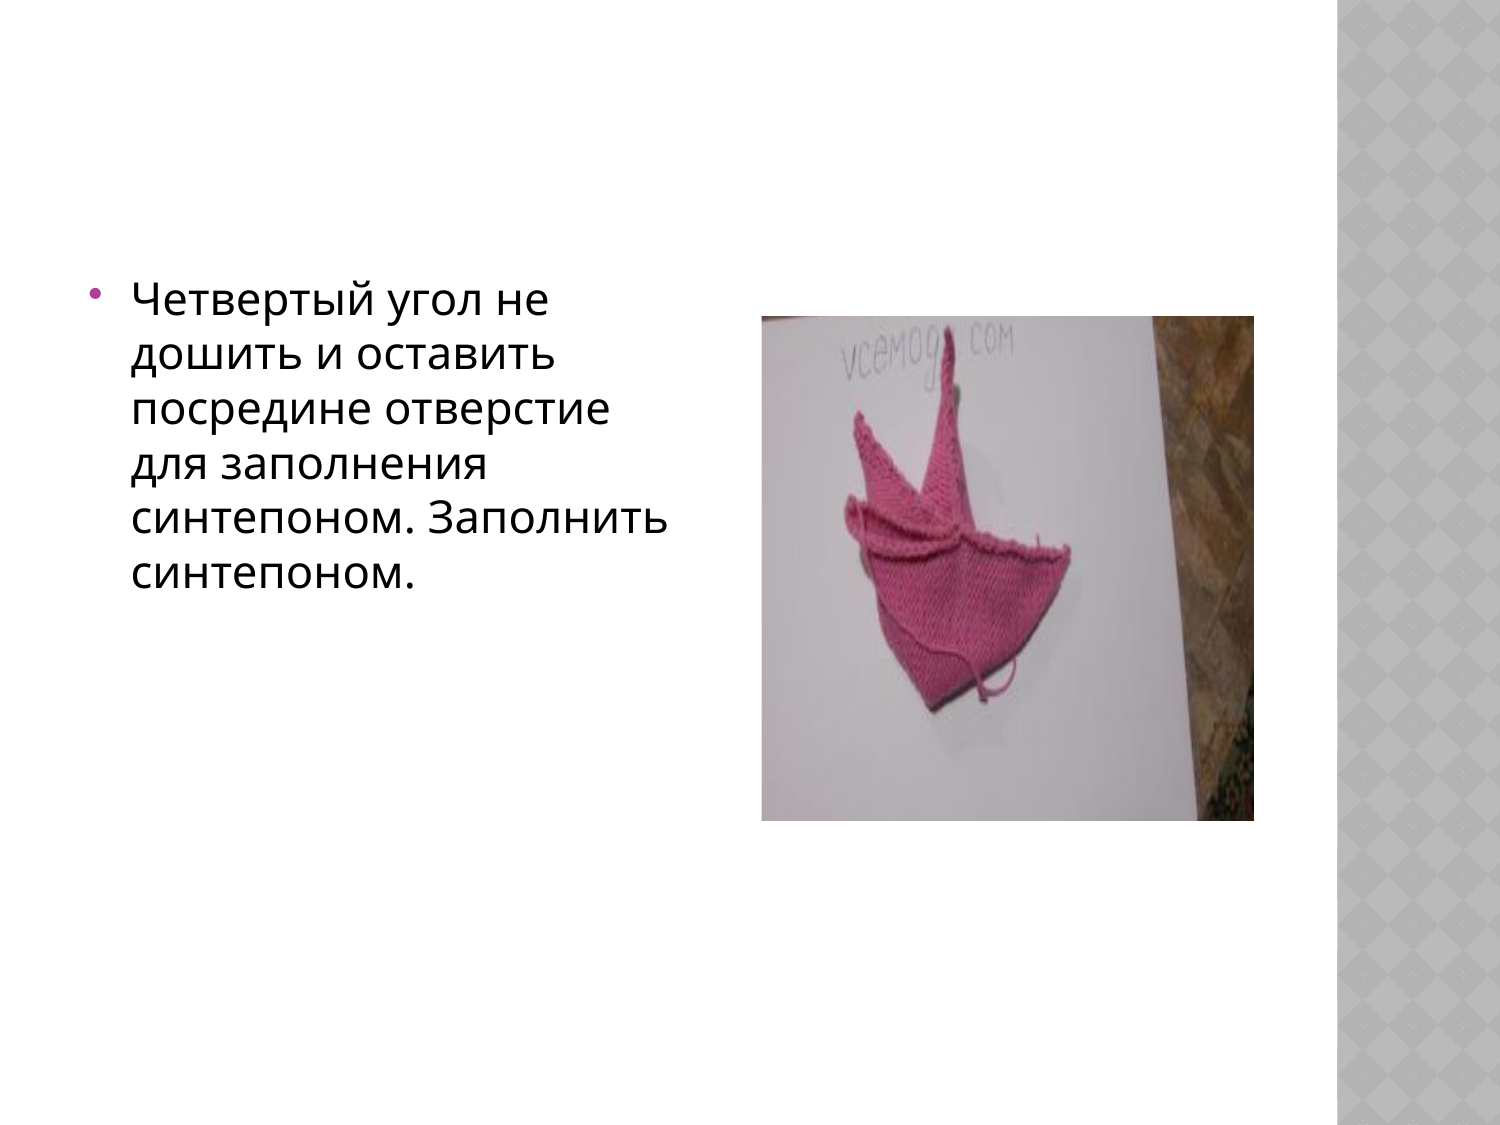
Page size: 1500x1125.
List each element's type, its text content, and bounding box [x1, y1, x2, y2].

list Четвертый угол не дошить и оставить посредине отверстие для заполнения синтепоном. Заполнить синтепоном. [75, 262, 692, 692]
picture [761, 315, 1255, 821]
